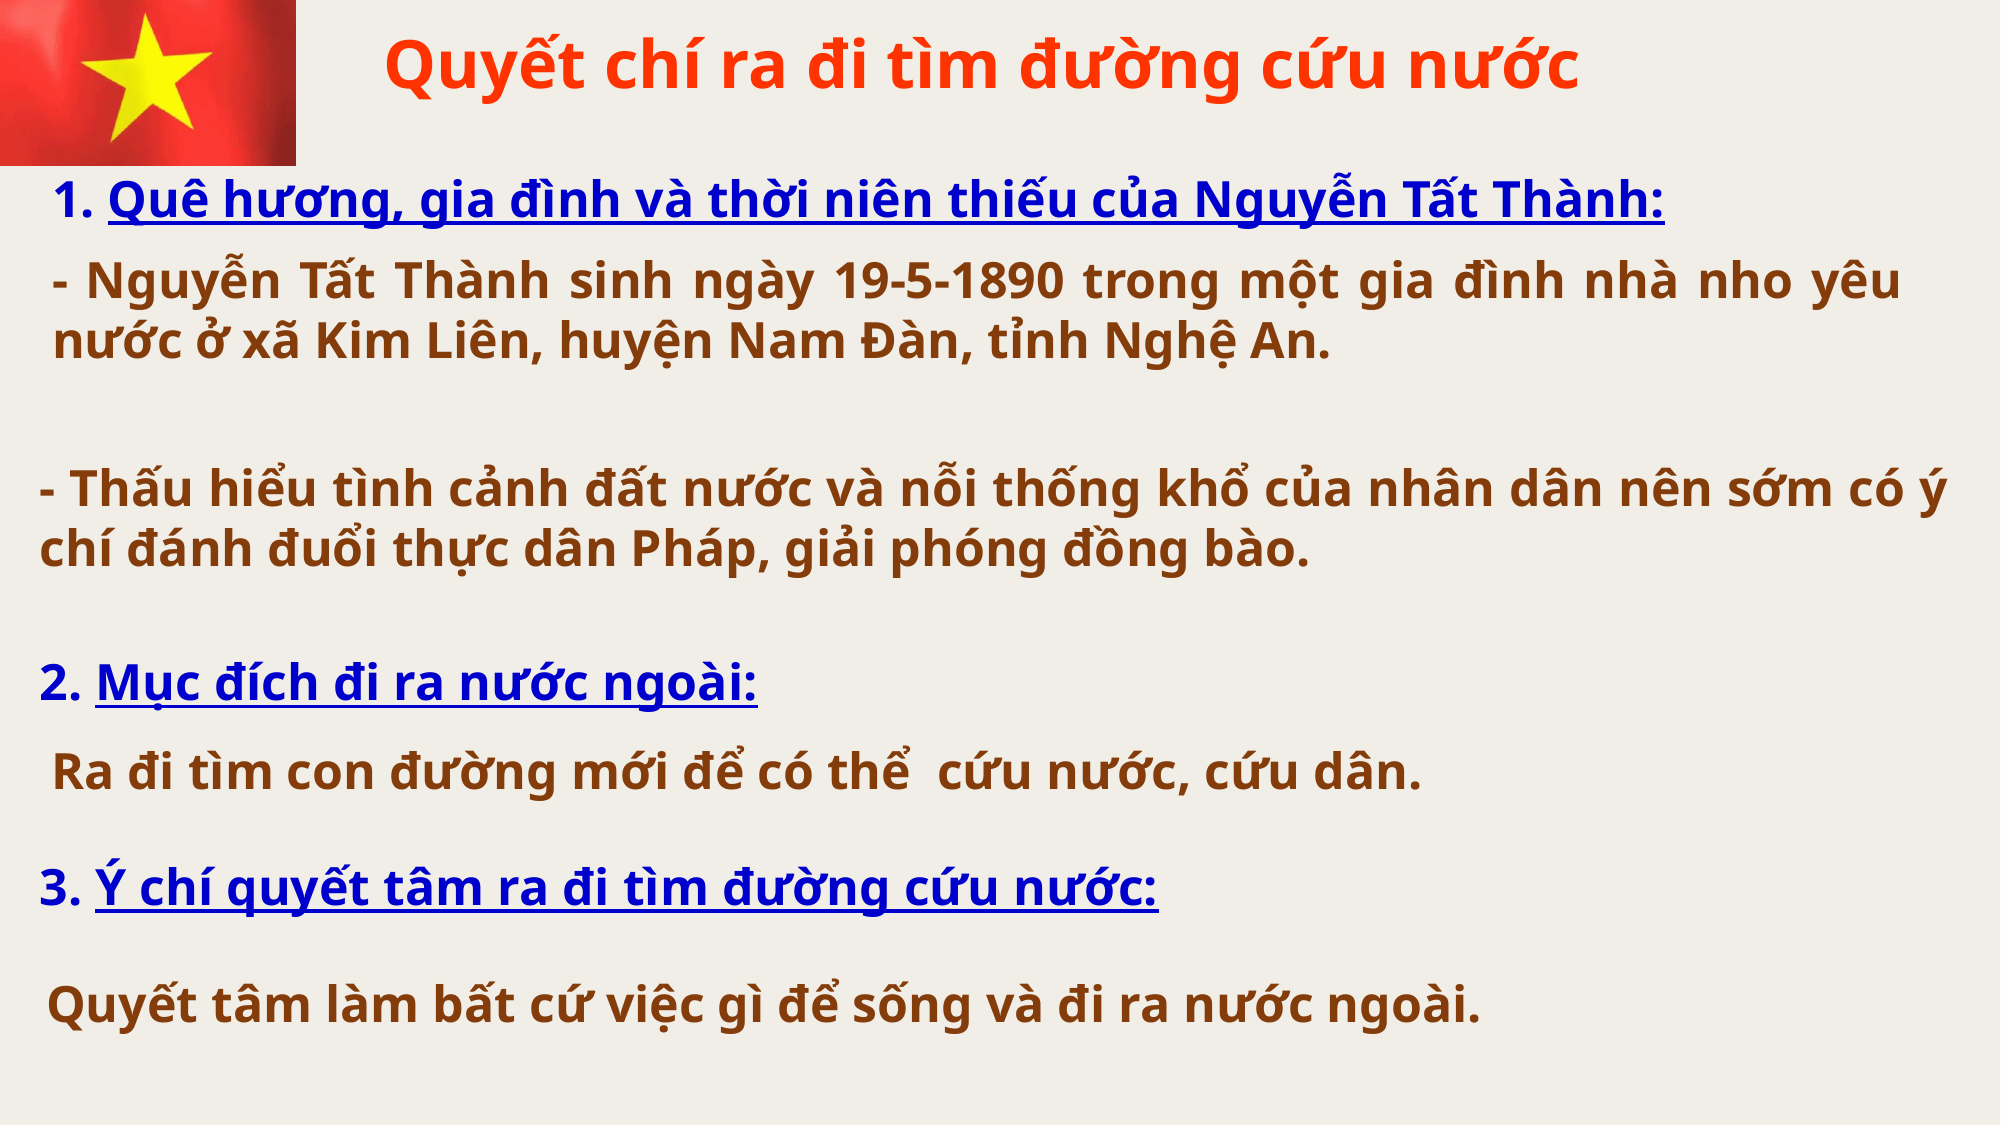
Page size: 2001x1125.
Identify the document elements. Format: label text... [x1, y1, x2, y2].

picture [0, 0, 2001, 1125]
text_box 3. Ý chí quyết tâm ra đi tìm đường cứu nước: [24, 848, 1438, 924]
text_box 1. Quê hương, gia đình và thời niên thiếu của Nguyễn Tất Thành: [37, 159, 1800, 235]
text_box - Nguyễn Tất Thành sinh ngày 19-5-1890 trong một gia đình nhà nho yêu nước ở xã Kim Liên, huyện Nam Đàn, tỉnh Nghệ An. [37, 241, 1918, 376]
text_box Quyết tâm làm bất cứ việc gì để sống và đi ra nước ngoài. [31, 964, 1566, 1040]
text_box 2. Mục đích đi ra nước ngoài: [24, 643, 1463, 719]
text_box Ra đi tìm con đường mới để có thể cứu nước, cứu dân. [24, 731, 1572, 807]
text_box - Thấu hiểu tình cảnh đất nước và nỗi thống khổ của nhân dân nên sớm có ý chí đánh đuổi thực dân Pháp, giải phóng đồng bào. [24, 448, 1964, 584]
text_box Quyết chí ra đi tìm đường cứu nước [368, 14, 1988, 110]
